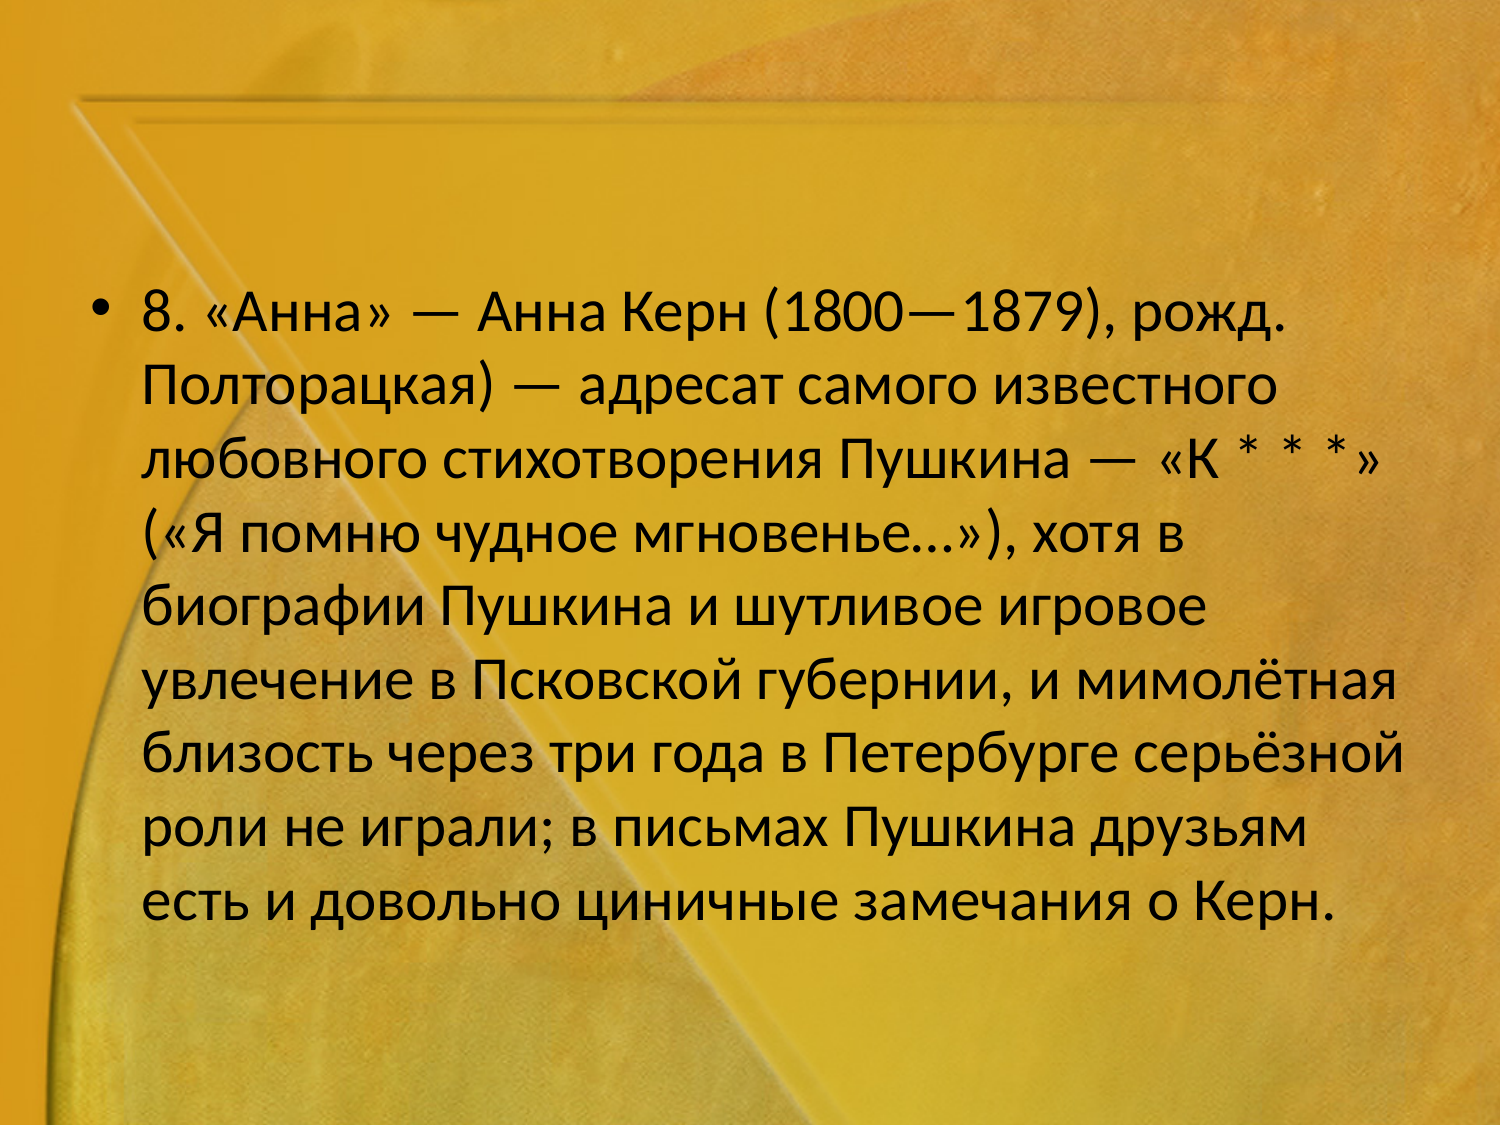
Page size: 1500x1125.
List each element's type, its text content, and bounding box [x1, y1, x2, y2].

picture [0, 0, 1500, 1125]
list 8. «Анна» — Анна Керн (1800—1879), рожд. Полторацкая) — адресат самого известного любовного стихотворения Пушкина — «К * * *» («Я помню чудное мгновенье…»), хотя в биографии Пушкина и шутливое игровое увлечение в Псковской губернии, и мимолётная близость через три года в Петербурге серьёзной роли не играли; в письмах Пушкина друзьям есть и довольно циничные замечания о Керн. [75, 262, 1425, 1005]
